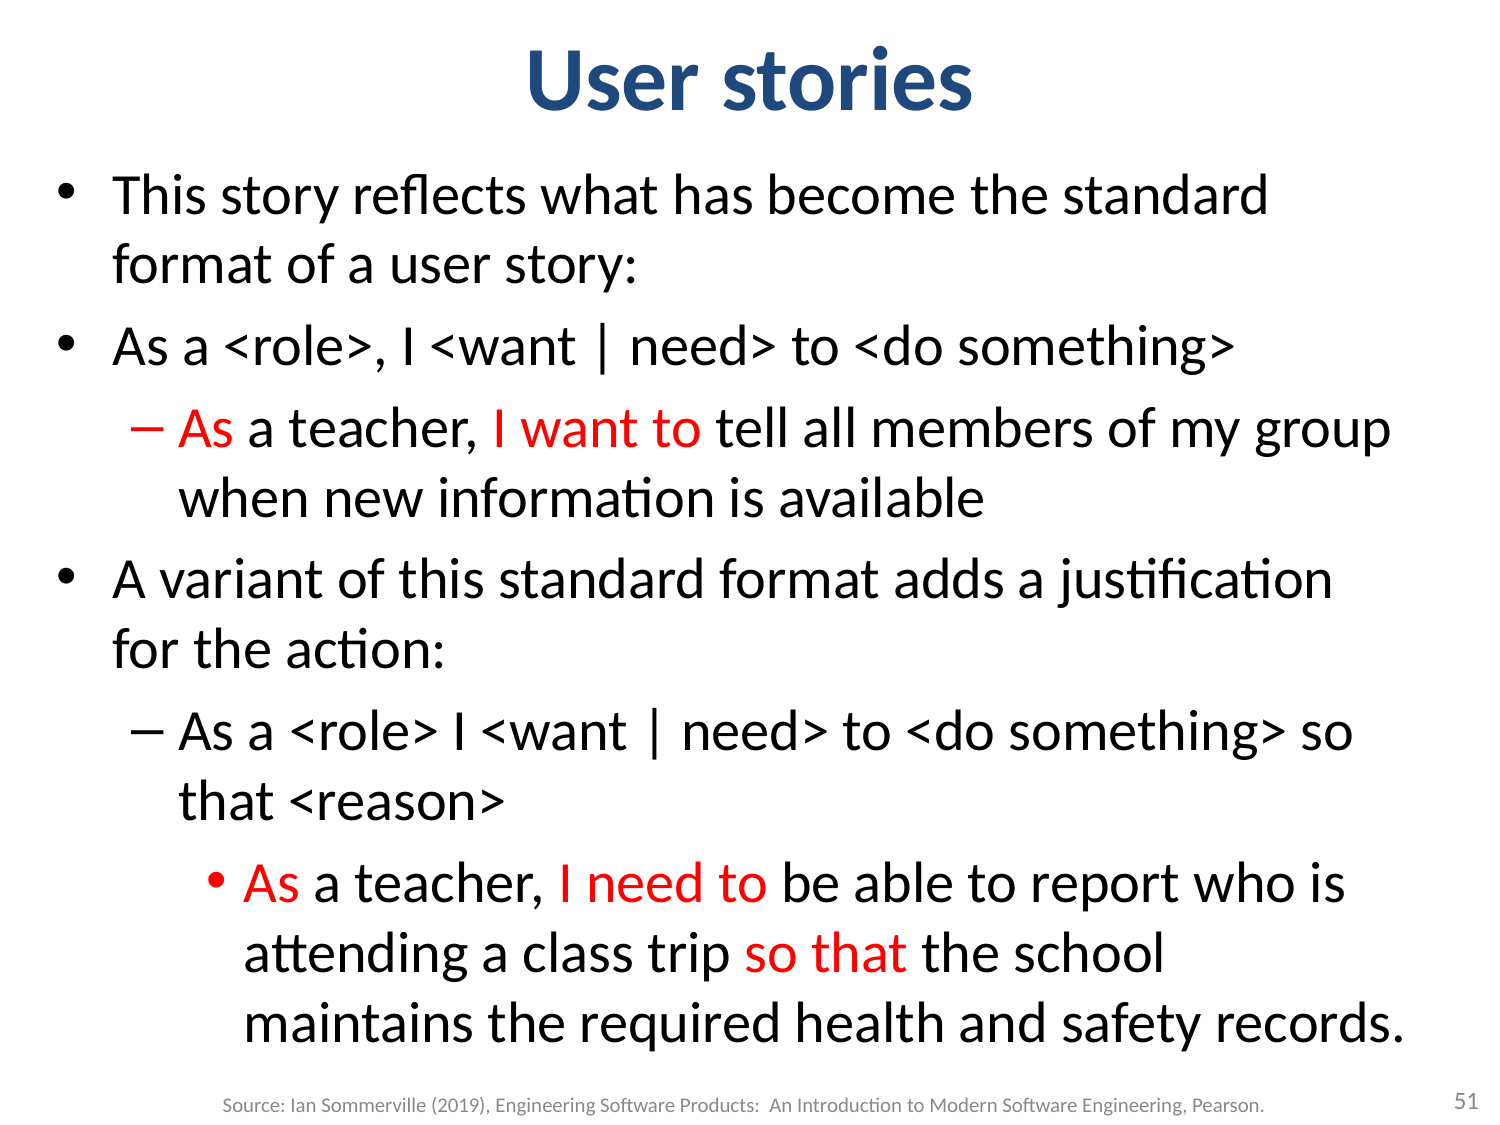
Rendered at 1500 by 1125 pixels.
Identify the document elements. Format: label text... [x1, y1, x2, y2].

footer Source: Ian Sommerville (2019), Engineering Software Products: An Introduction to Modern Software Engineering, Pearson. [100, 1082, 1388, 1125]
slide_number 51 [1144, 1069, 1495, 1125]
title User stories [75, 0, 1425, 148]
list This story reflects what has become the standard format of a user story: As a <role>, I <want | need> to <do something> As a teacher, I want to tell all members of my group when new information is available A variant of this standard format adds a justification for the action: As a <role> I <want | need> to <do something> so that <reason> As a teacher, I need to be able to report who is attending a class trip so that the school maintains the required health and safety records. [41, 148, 1425, 1070]
